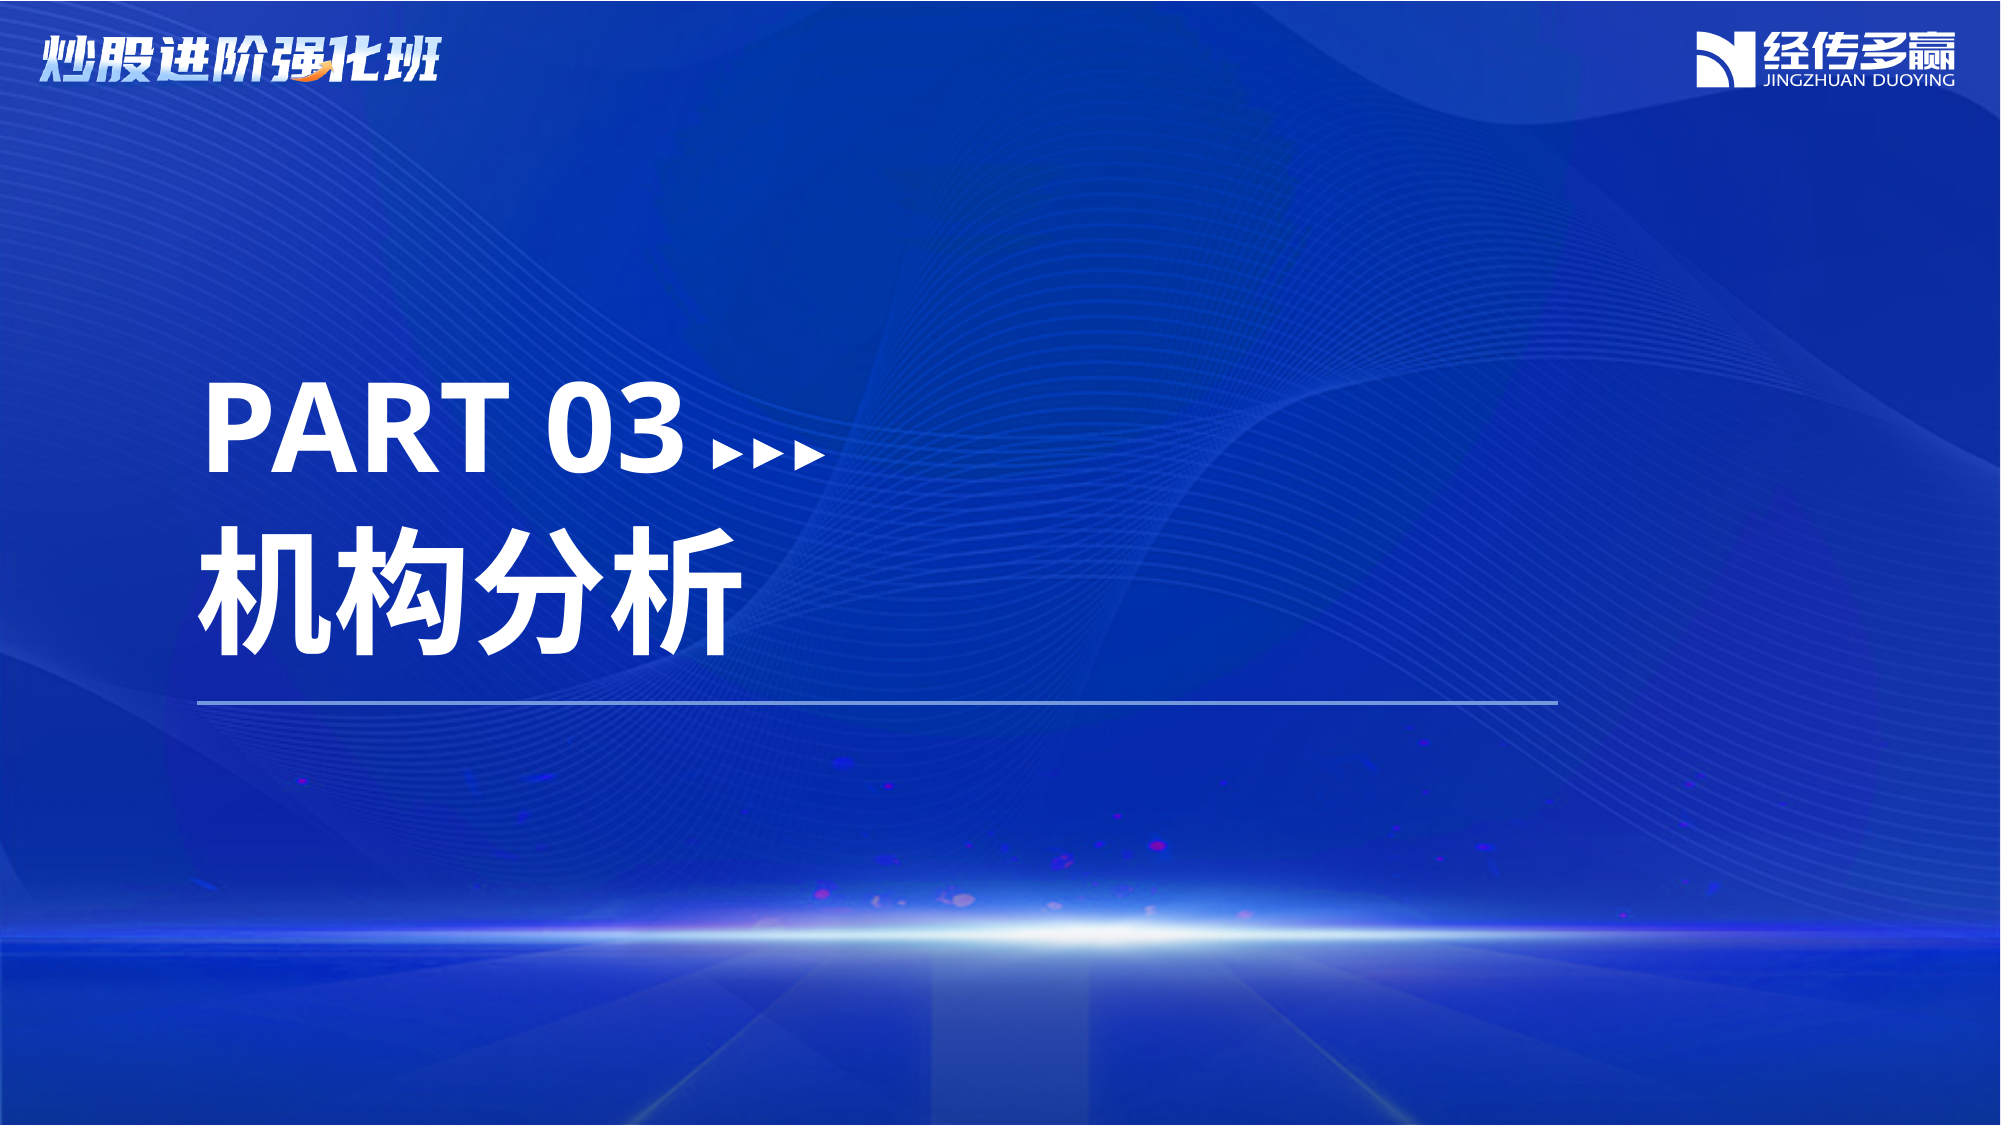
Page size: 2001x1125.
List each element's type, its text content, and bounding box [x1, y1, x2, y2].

picture [0, 1, 2001, 1125]
text_box PART 03 [181, 339, 706, 498]
text_box 机构分析 [181, 498, 1796, 679]
